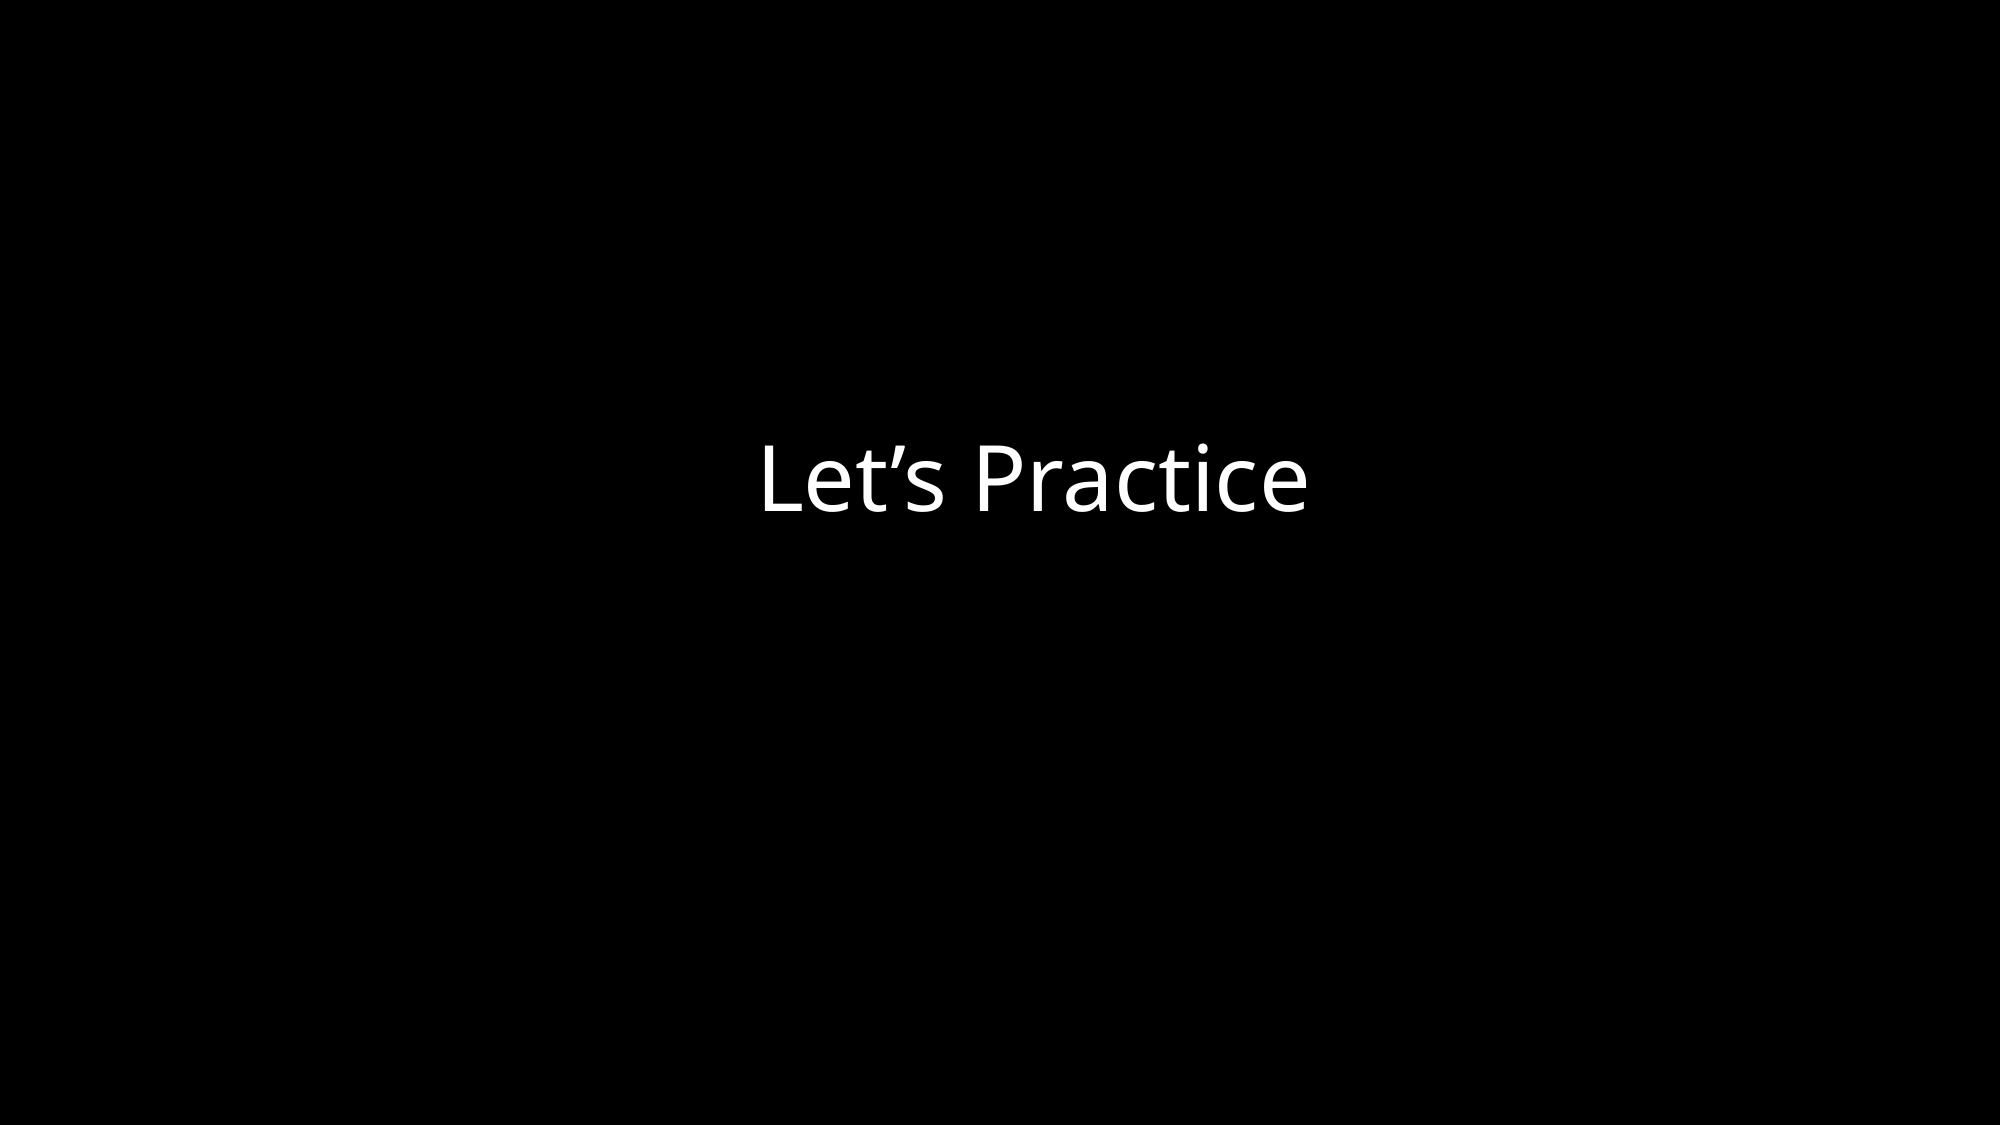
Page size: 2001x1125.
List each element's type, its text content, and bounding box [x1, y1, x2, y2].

title Let’s Practice [171, 373, 1897, 591]
